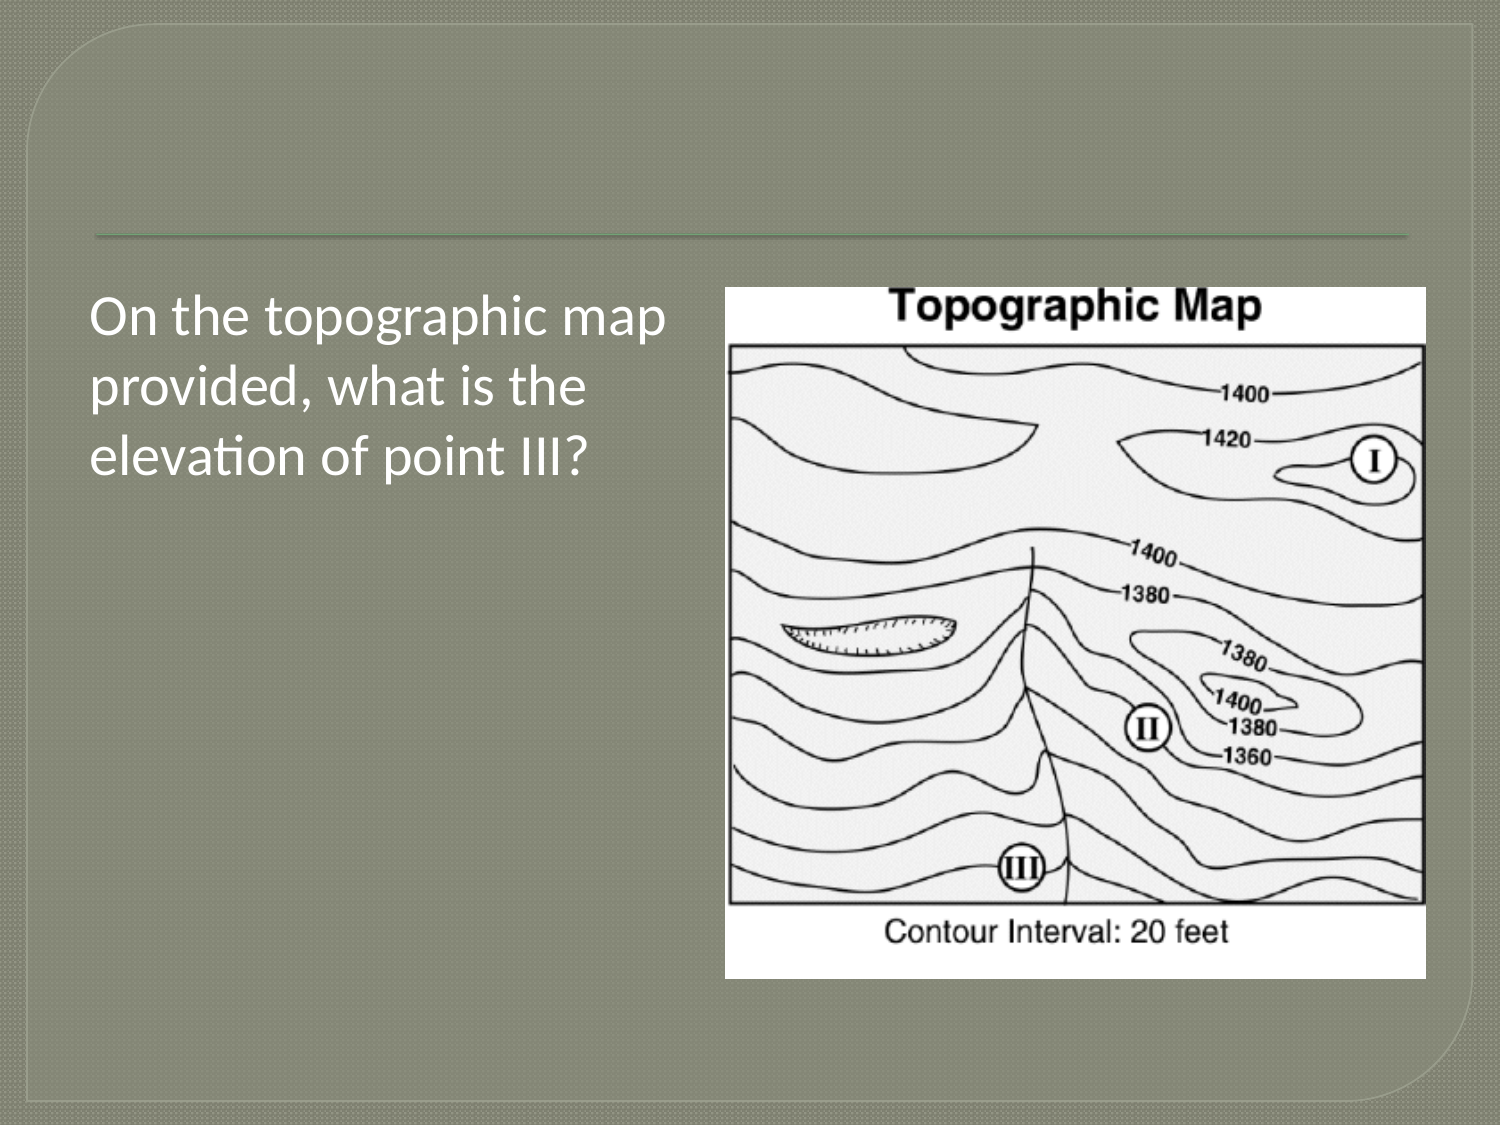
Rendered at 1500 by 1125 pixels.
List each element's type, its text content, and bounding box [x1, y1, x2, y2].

list On the topographic map provided, what is the elevation of point III? [75, 270, 738, 1013]
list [724, 287, 1427, 980]
